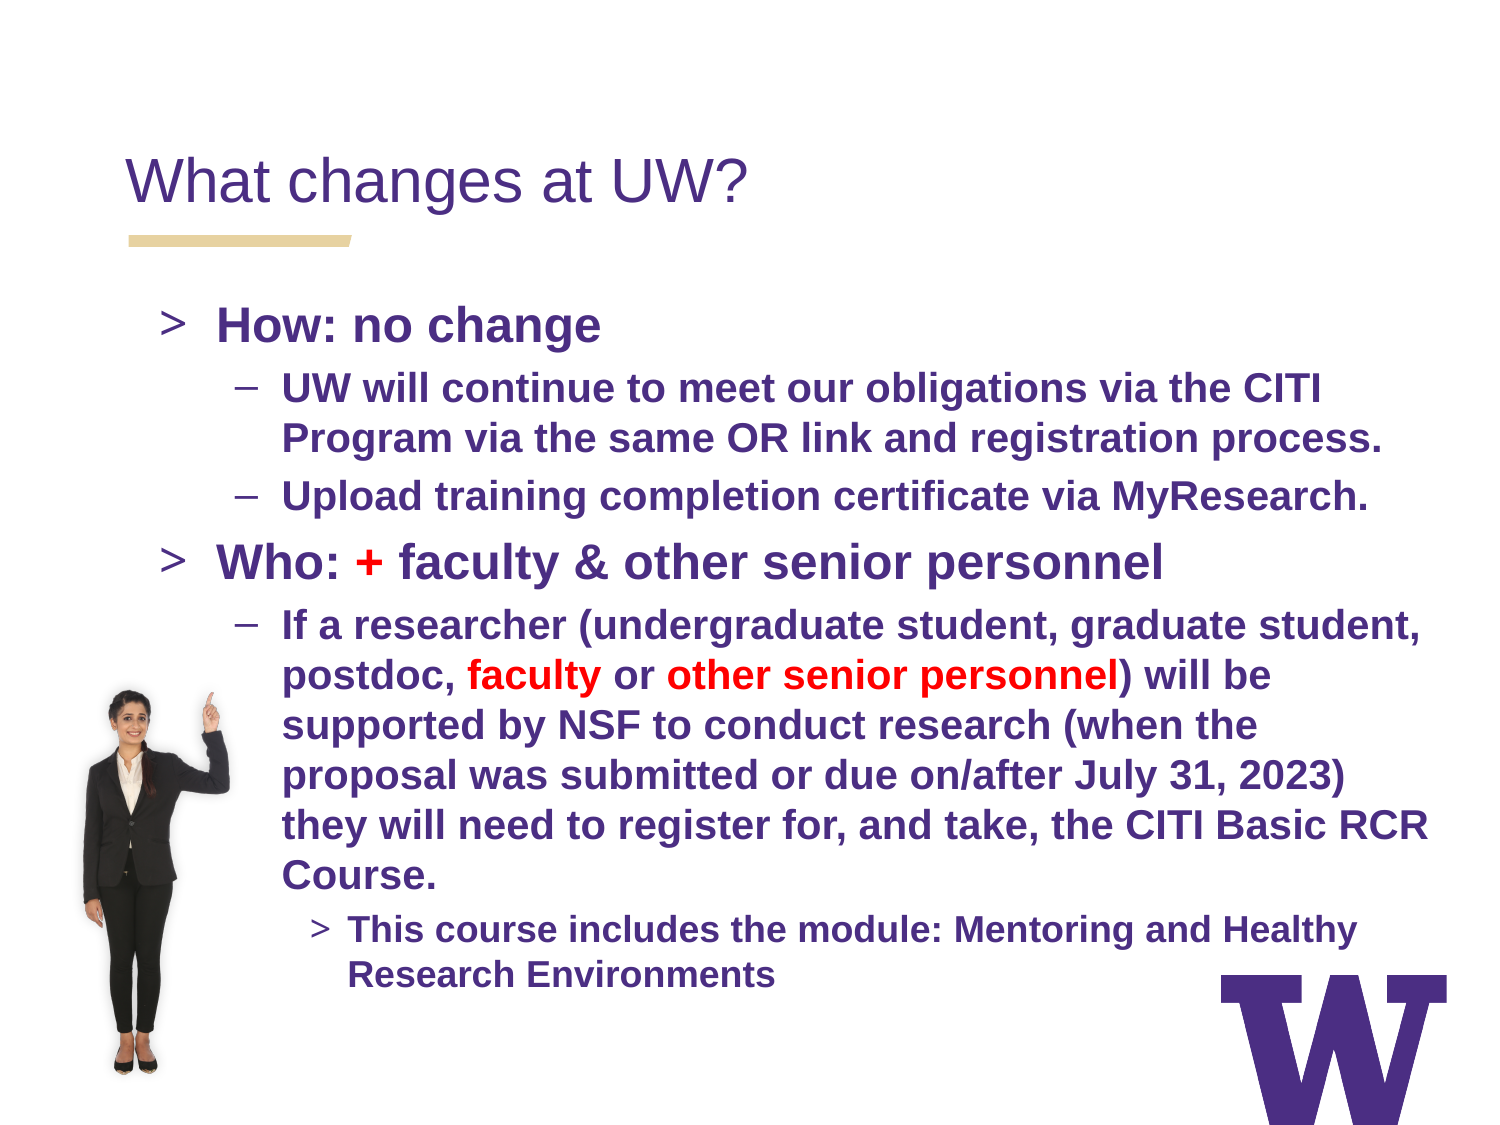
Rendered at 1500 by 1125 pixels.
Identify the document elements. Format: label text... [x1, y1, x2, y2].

picture [83, 689, 230, 1075]
list How: no change UW will continue to meet our obligations via the CITI Program via the same OR link and registration process. Upload training completion certificate via MyResearch. Who: + faculty & other senior personnel If a researcher (undergraduate student, graduate student, postdoc, faculty or other senior personnel) will be supported by NSF to conduct research (when the proposal was submitted or due on/after July 31, 2023) they will need to register for, and take, the CITI Basic RCR Course. This course includes the module: Mentoring and Healthy Research Environments [144, 284, 1453, 944]
list What changes at UW? [110, 60, 1453, 224]
picture [128, 235, 352, 247]
picture [1221, 975, 1447, 1125]
